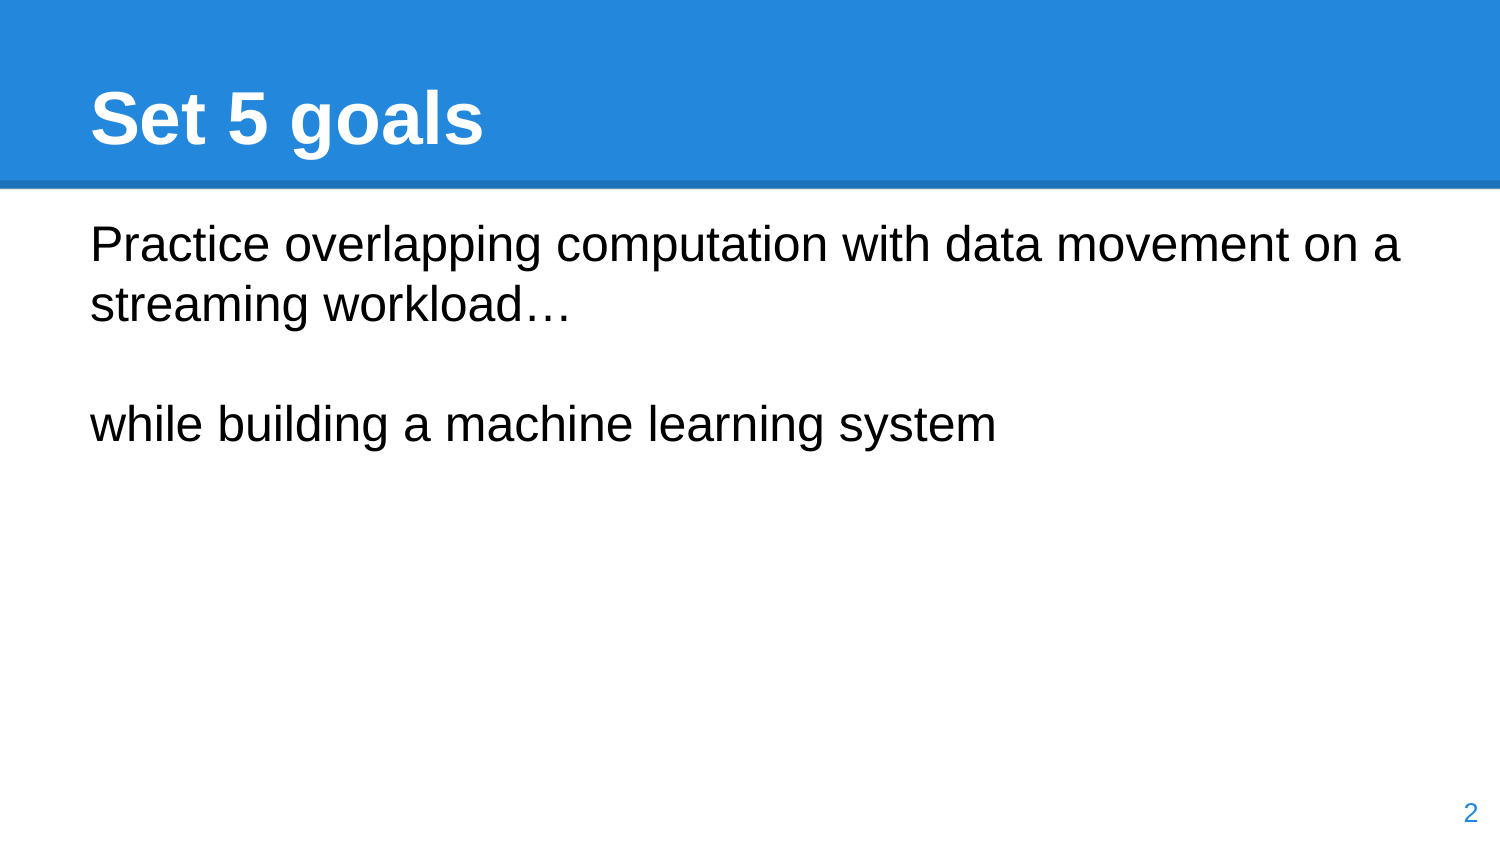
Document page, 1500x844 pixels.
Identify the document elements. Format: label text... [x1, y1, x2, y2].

list Practice overlapping computation with data movement on a streaming workload… while building a machine learning system [75, 196, 1425, 808]
slide_number ‹#› [1403, 779, 1494, 844]
title Set 5 goals [75, 33, 1425, 175]
